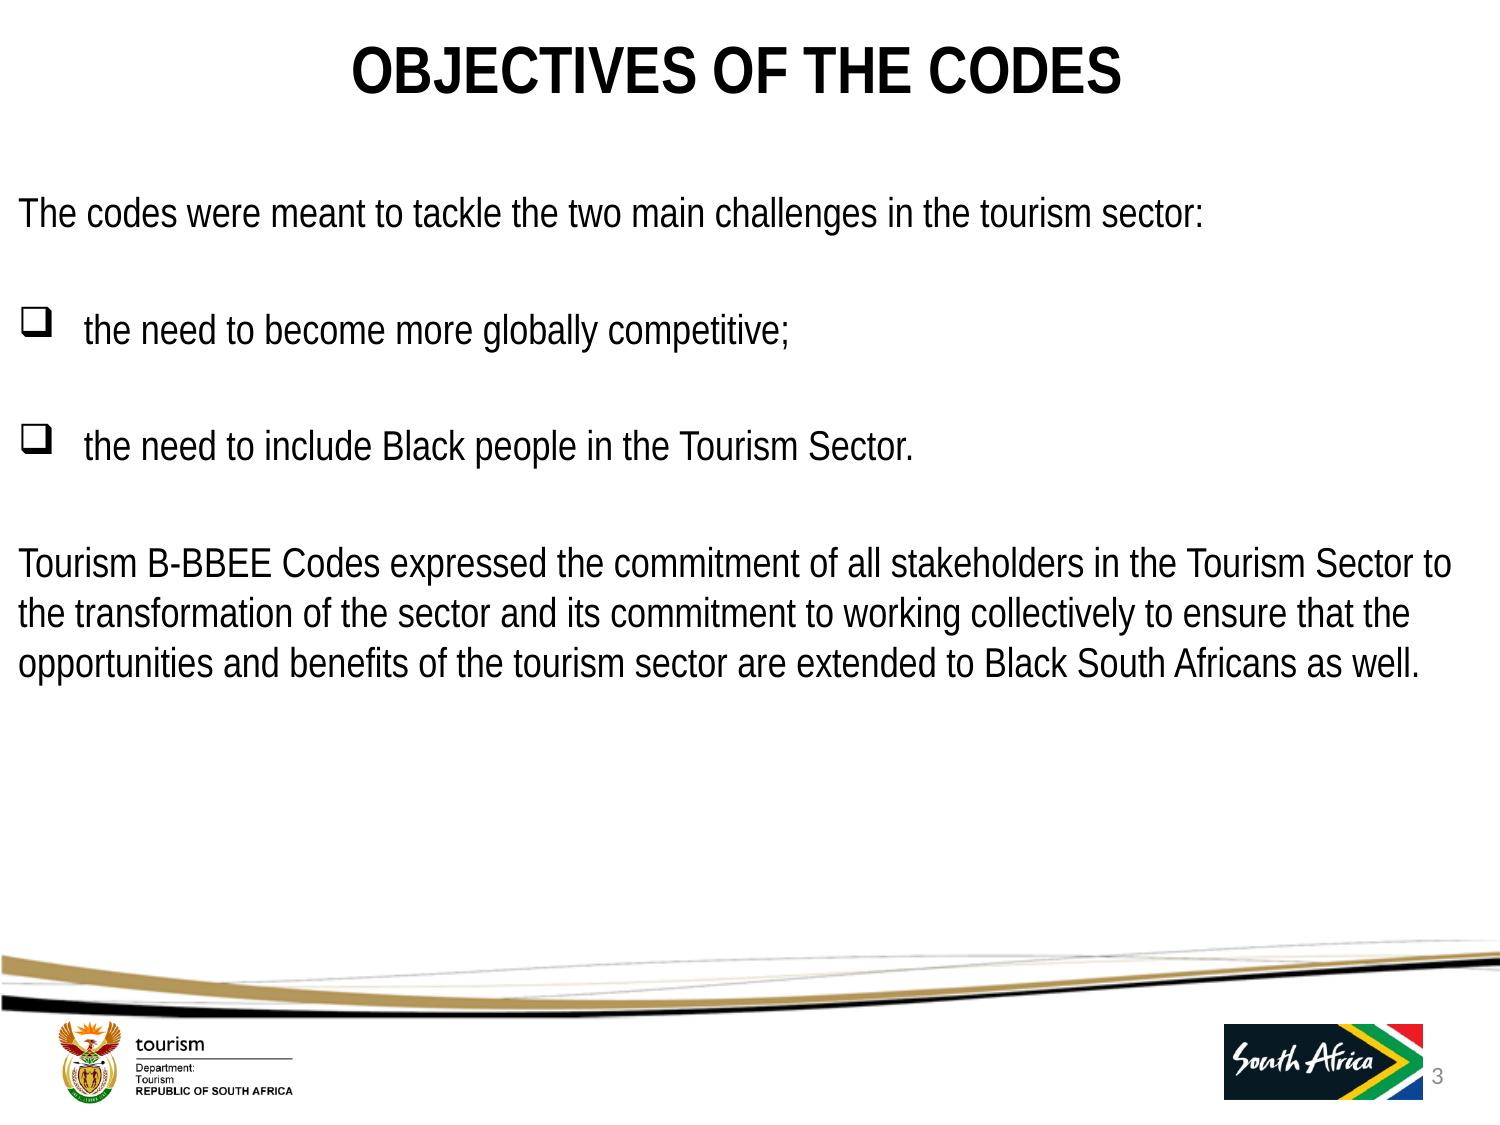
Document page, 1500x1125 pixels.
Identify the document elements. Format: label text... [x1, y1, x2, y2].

list The codes were meant to tackle the two main challenges in the tourism sector: the need to become more globally competitive; the need to include Black people in the Tourism Sector. Tourism B-BBEE Codes expressed the commitment of all stakeholders in the Tourism Sector to the transformation of the sector and its commitment to working collectively to ensure that the opportunities and benefits of the tourism sector are extended to Black South Africans as well. [2, 124, 1500, 1062]
picture [50, 1062, 300, 1110]
slide_number 3 [1108, 1062, 1459, 1103]
text_box OBJECTIVES OF THE CODES [150, 0, 1325, 115]
